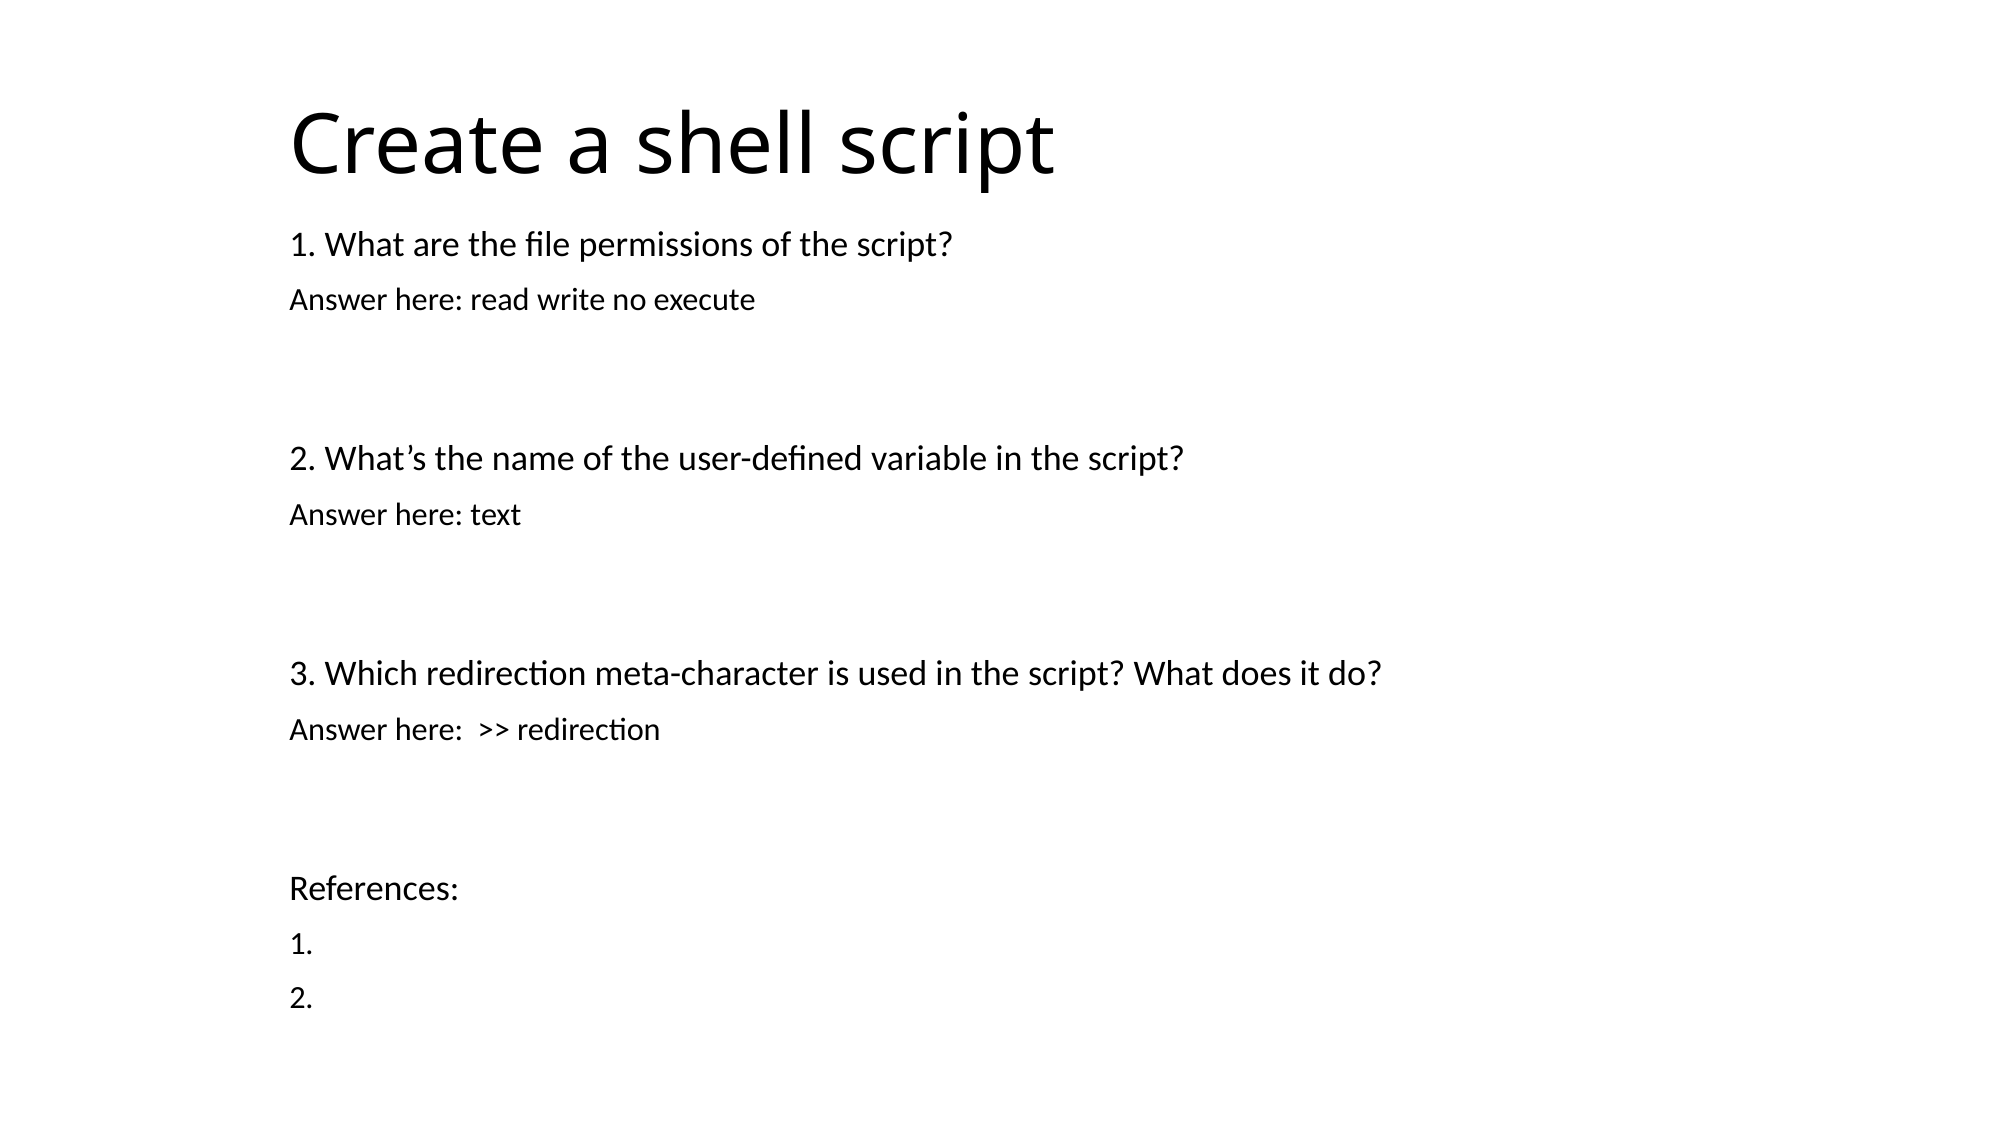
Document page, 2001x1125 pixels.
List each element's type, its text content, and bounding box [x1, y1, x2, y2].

title Create a shell script [274, 70, 1611, 200]
list 1. What are the file permissions of the script? Answer here: read write no execute 2. What’s the name of the user-defined variable in the script? Answer here: text 3. Which redirection meta-character is used in the script? What does it do? Answer here: >> redirection References: 1. 2. [274, 217, 1726, 1025]
